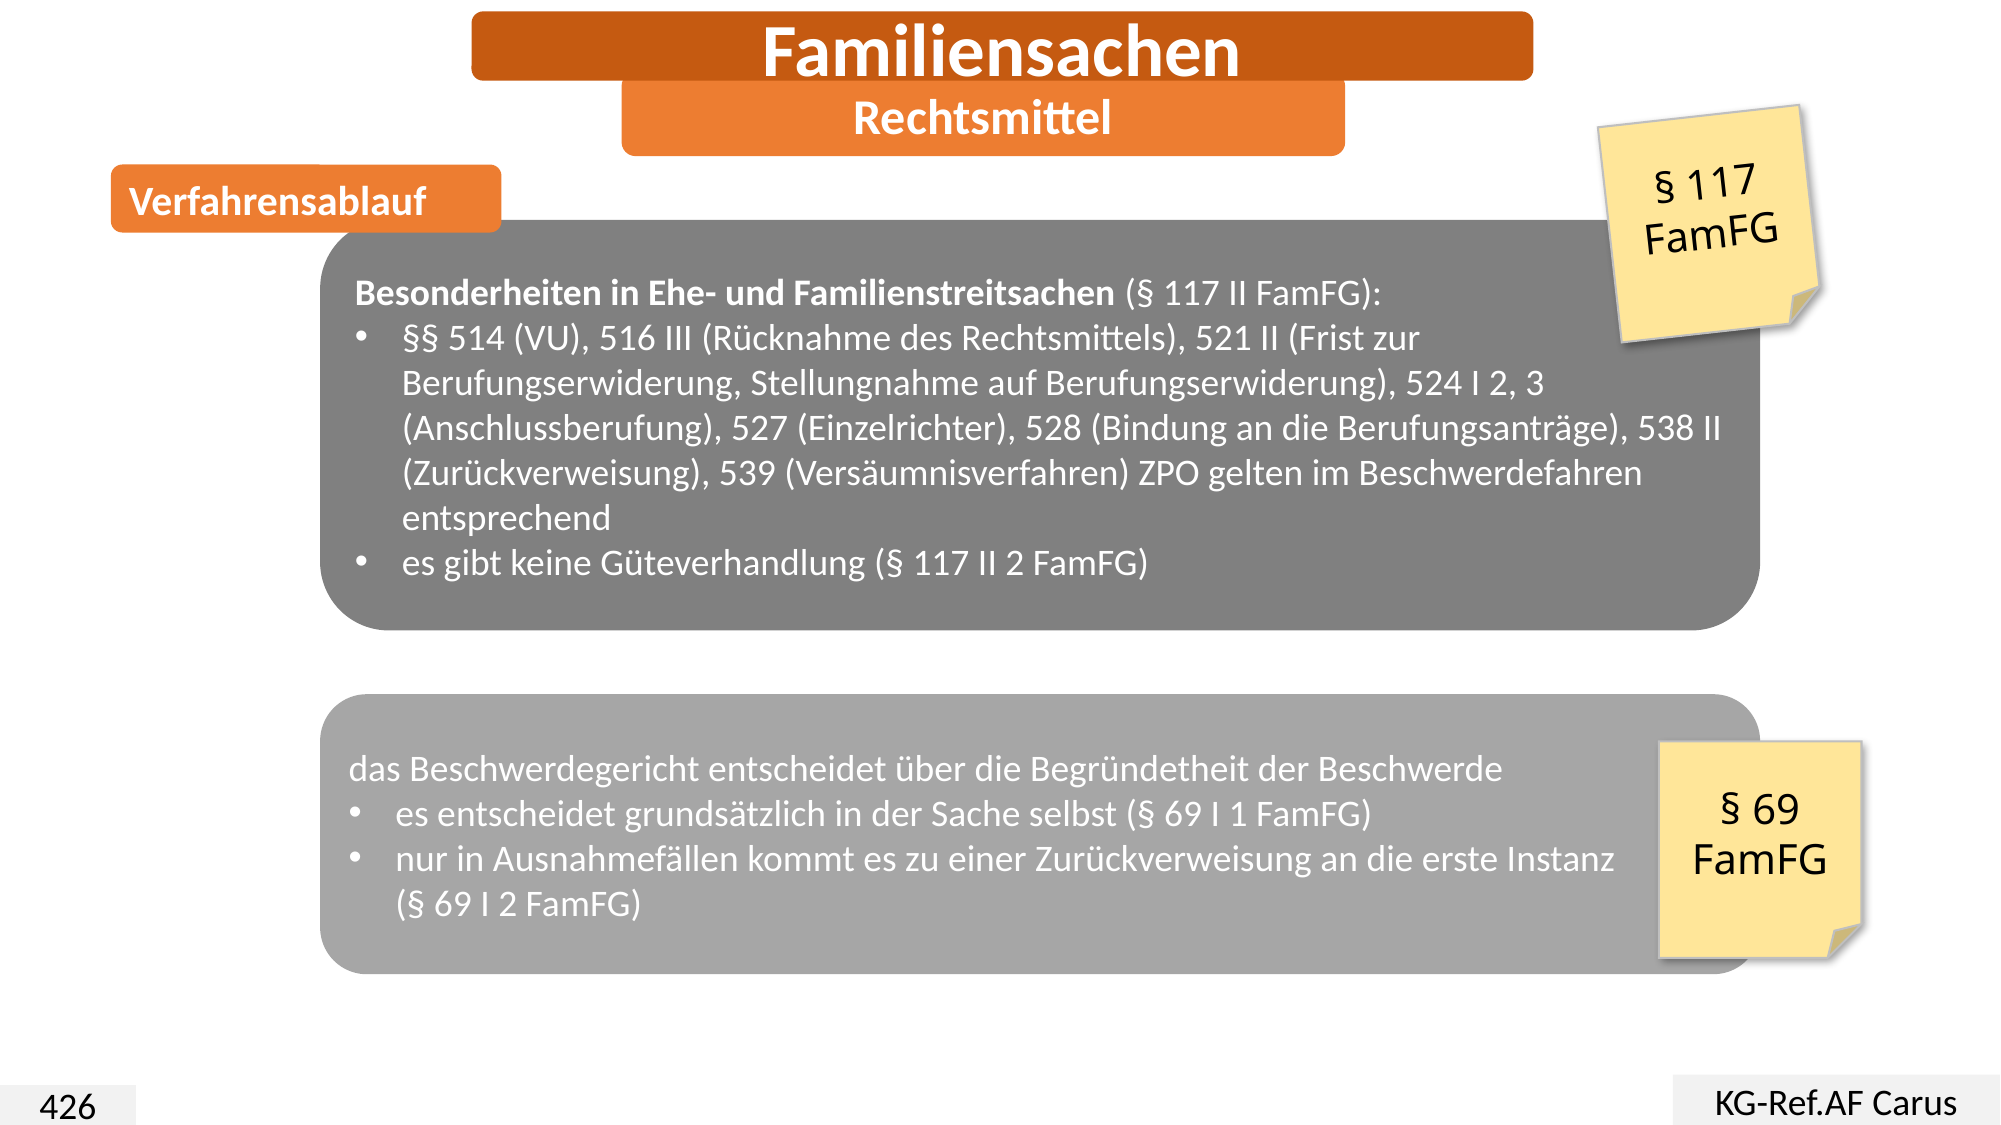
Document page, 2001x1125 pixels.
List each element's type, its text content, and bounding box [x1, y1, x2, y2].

text_box 426 [0, 1084, 137, 1125]
text_box Rechtsmittel [620, 82, 1347, 158]
text_box Verfahrensablauf [109, 163, 503, 234]
text_box KG-Ref.AF Carus [1672, 1074, 2000, 1125]
text_box Familiensachen [470, 10, 1535, 82]
text_box Besonderheiten in Ehe- und Familienstreitsachen (§ 117 II FamFG): §§ 514 (VU), 516 III (Rücknahme des Rechtsmittels), 521 II (Frist zur Berufungserwiderung, Stellungnahme auf Berufungserwiderung), 524 I 2, 3 (Anschlussberufung), 527 (Einzelrichter), 528 (Bindung an die Berufungsanträge), 538 II (Zurückverweisung), 539 (Versäumnisverfahren) ZPO gelten im Beschwerdefahren entsprechend es gibt keine Güteverhandlung (§ 117 II 2 FamFG) [319, 218, 1762, 632]
text_box § 117 FamFG [1596, 103, 1823, 344]
text_box das Beschwerdegericht entscheidet über die Begründetheit der Beschwerde es entscheidet grundsätzlich in der Sache selbst (§ 69 I 1 FamFG) nur in Ausnahmefällen kommt es zu einer Zurückverweisung an die erste Instanz (§ 69 I 2 FamFG) [319, 693, 1762, 976]
text_box § 69 FamFG [1657, 740, 1865, 959]
